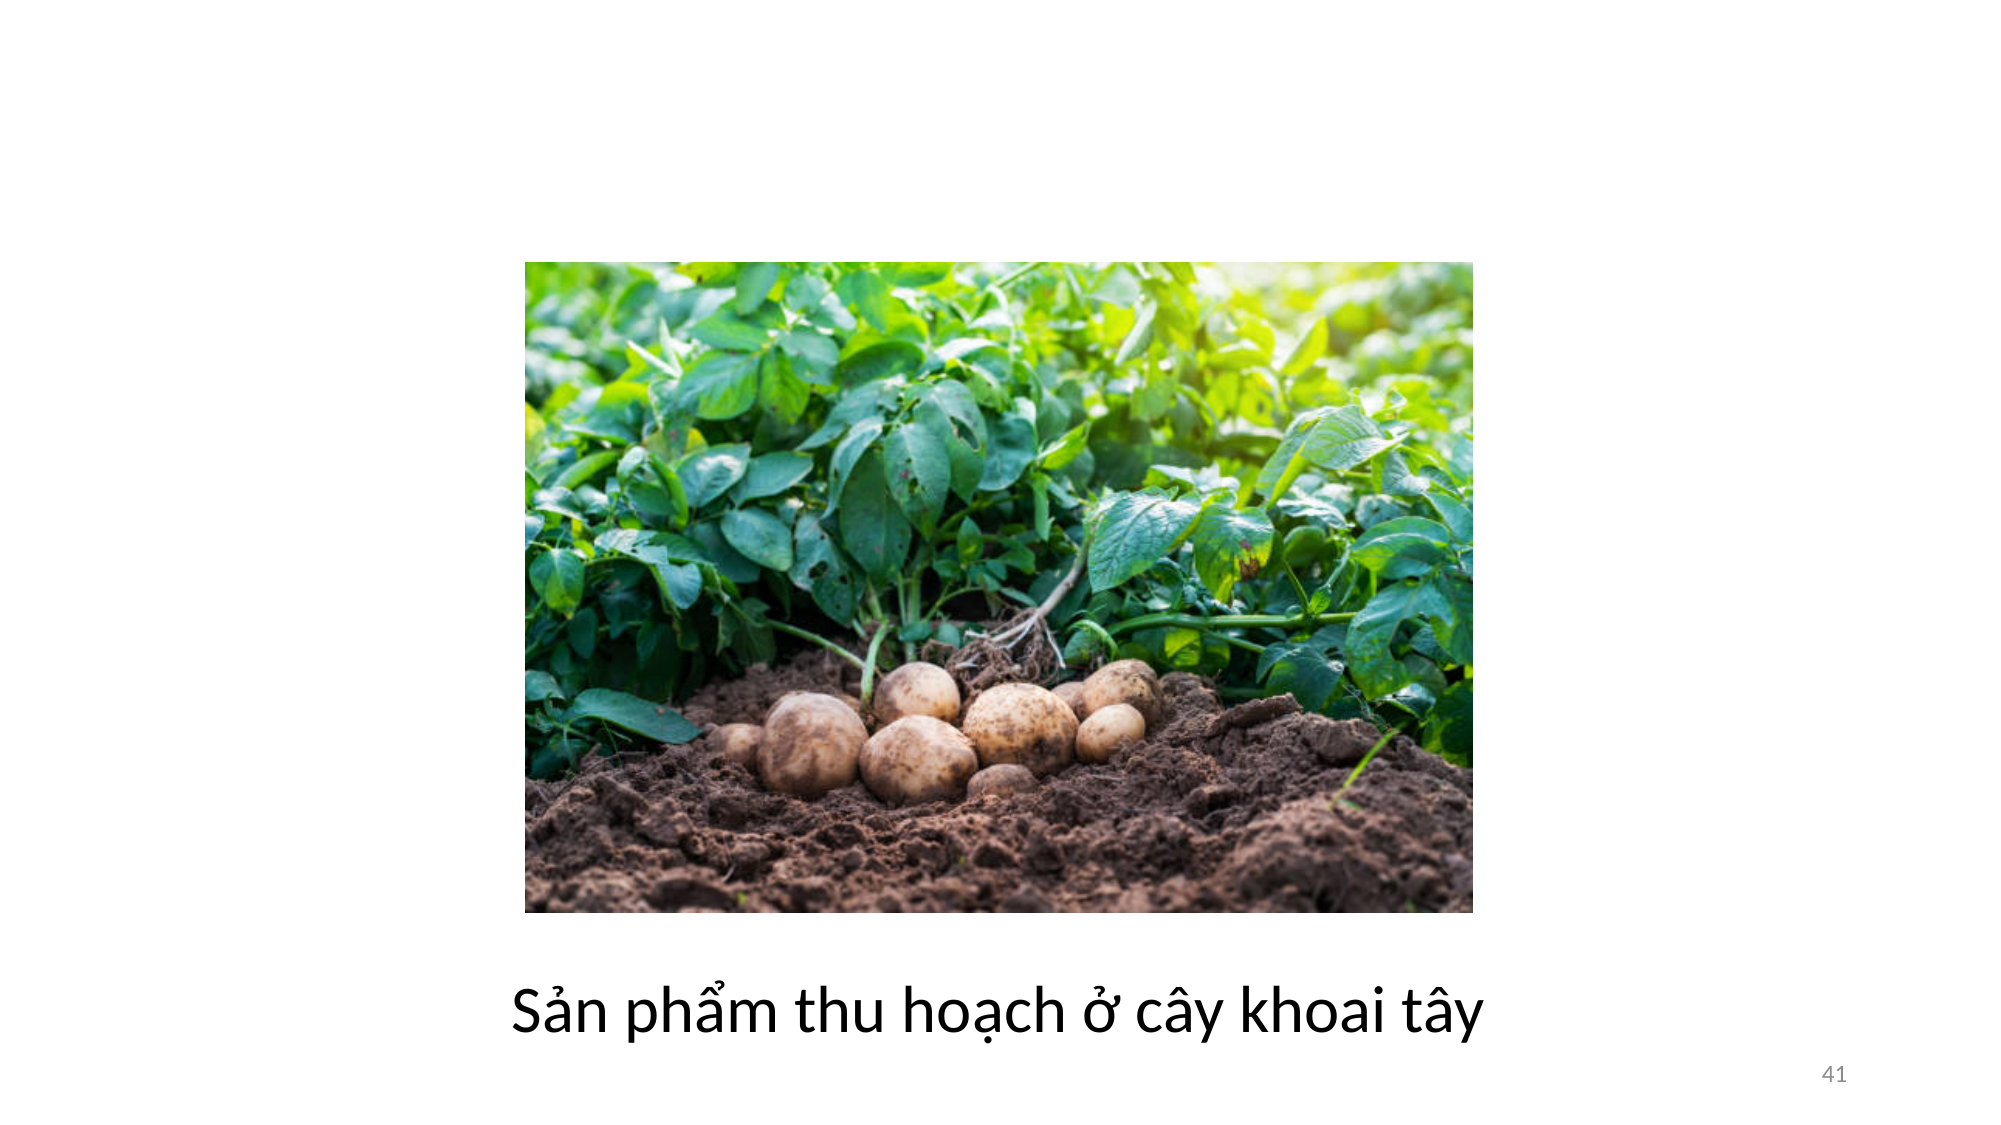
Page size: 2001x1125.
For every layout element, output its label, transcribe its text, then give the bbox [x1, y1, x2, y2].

picture [524, 262, 1473, 913]
text_box Sản phẩm thu hoạch ở cây khoai tây [497, 958, 1501, 1053]
slide_number 41 [1412, 1042, 1863, 1103]
